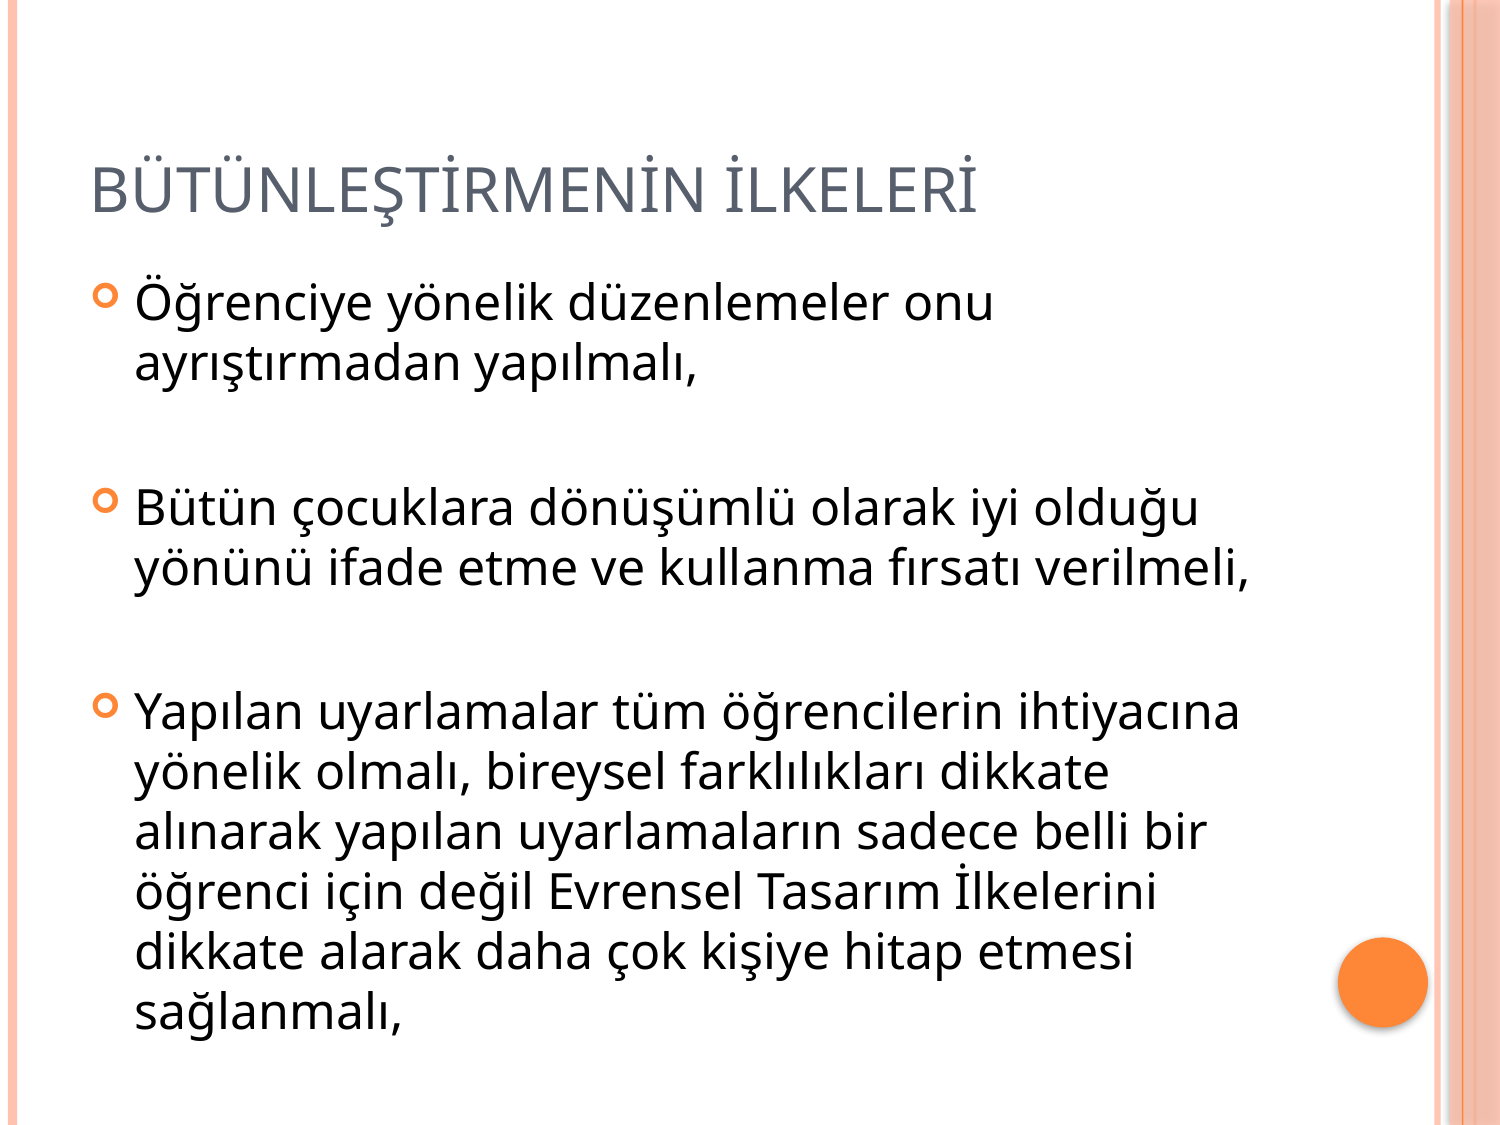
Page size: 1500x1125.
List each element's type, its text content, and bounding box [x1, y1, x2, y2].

list Öğrenciye yönelik düzenlemeler onu ayrıştırmadan yapılmalı, Bütün çocuklara dönüşümlü olarak iyi olduğu yönünü ifade etme ve kullanma fırsatı verilmeli, Yapılan uyarlamalar tüm öğrencilerin ihtiyacına yönelik olmalı, bireysel farklılıkları dikkate alınarak yapılan uyarlamaların sadece belli bir öğrenci için değil Evrensel Tasarım İlkelerini dikkate alarak daha çok kişiye hitap etmesi sağlanmalı, [75, 262, 1300, 1062]
title Bütünleştirmenin İlkeleri [75, 45, 1300, 233]
